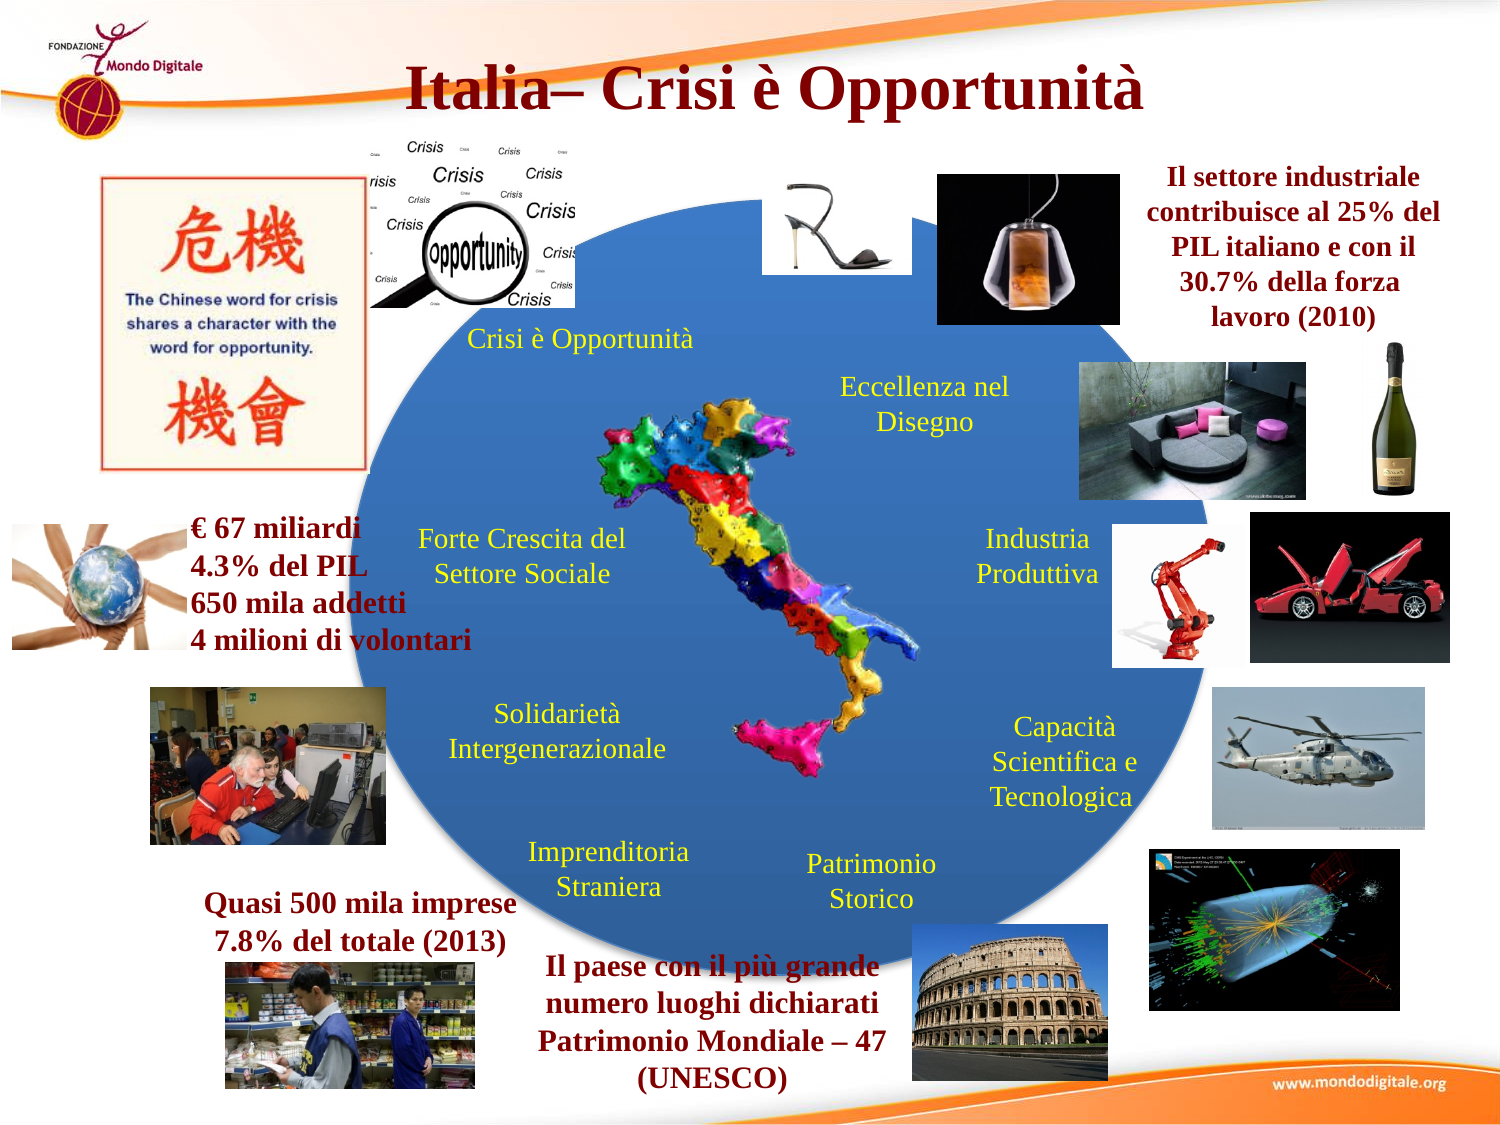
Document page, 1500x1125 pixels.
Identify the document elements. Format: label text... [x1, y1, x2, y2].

text_box Crisi è Opportunità [437, 312, 724, 363]
text_box Il paese con il più grande numero luoghi dichiarati Patrimonio Mondiale – 47 (UNESCO) [500, 937, 925, 1102]
text_box Industria Produttiva [944, 512, 1138, 598]
text_box Imprenditoria Straniera [487, 825, 730, 910]
text_box Solidarietà Intergenerazionale [399, 687, 573, 773]
picture [0, 0, 1500, 1125]
text_box Il settore industriale contribuisce al 25% del PIL italiano e con il 30.7% della forza lavoro (2010) [1125, 149, 1463, 340]
text_box [357, 597, 573, 769]
text_box Capacità Scientifica e Tecnologica [949, 699, 1180, 820]
text_box Forte Crescita del Settore Sociale [488, 512, 573, 597]
text_box Quasi 500 mila imprese 7.8% del totale (2013) [188, 874, 533, 965]
text_box Patrimonio Storico [749, 837, 994, 923]
text_box [360, 199, 1208, 523]
text_box Italia– Crisi è Opportunità [300, 37, 1250, 130]
text_box € 67 miliardi 4.3% del PIL 650 mila addetti 4 milioni di volontari [175, 499, 488, 665]
text_box Eccellenza nel Disegno [812, 359, 1038, 445]
text_box [401, 598, 1202, 937]
